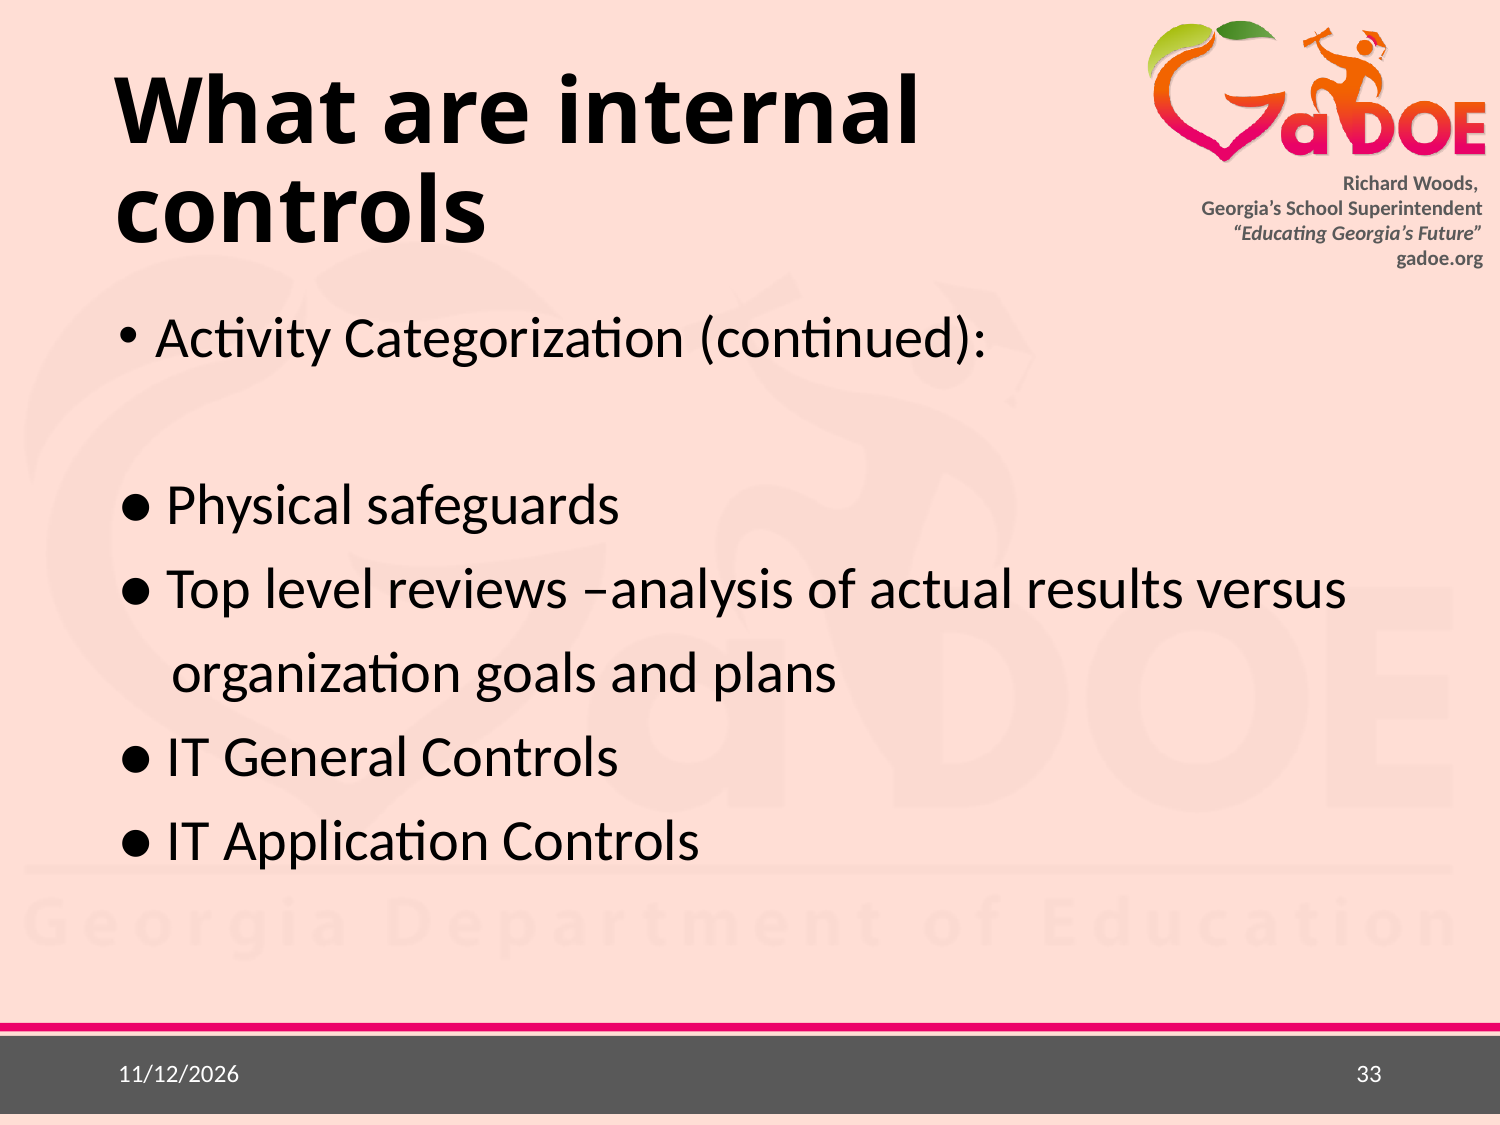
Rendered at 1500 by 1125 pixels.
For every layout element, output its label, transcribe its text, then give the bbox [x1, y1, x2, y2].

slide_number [103, 1042, 441, 1103]
slide_number 33 [1059, 1042, 1397, 1103]
picture [1135, 8, 1499, 164]
picture [19, 235, 1473, 980]
list Activity Categorization (continued): ● Physical safeguards ● Top level reviews –analysis of actual results versus organization goals and plans ● IT General Controls ● IT Application Controls [103, 299, 1397, 1014]
title What are internal controls [99, 54, 1136, 273]
